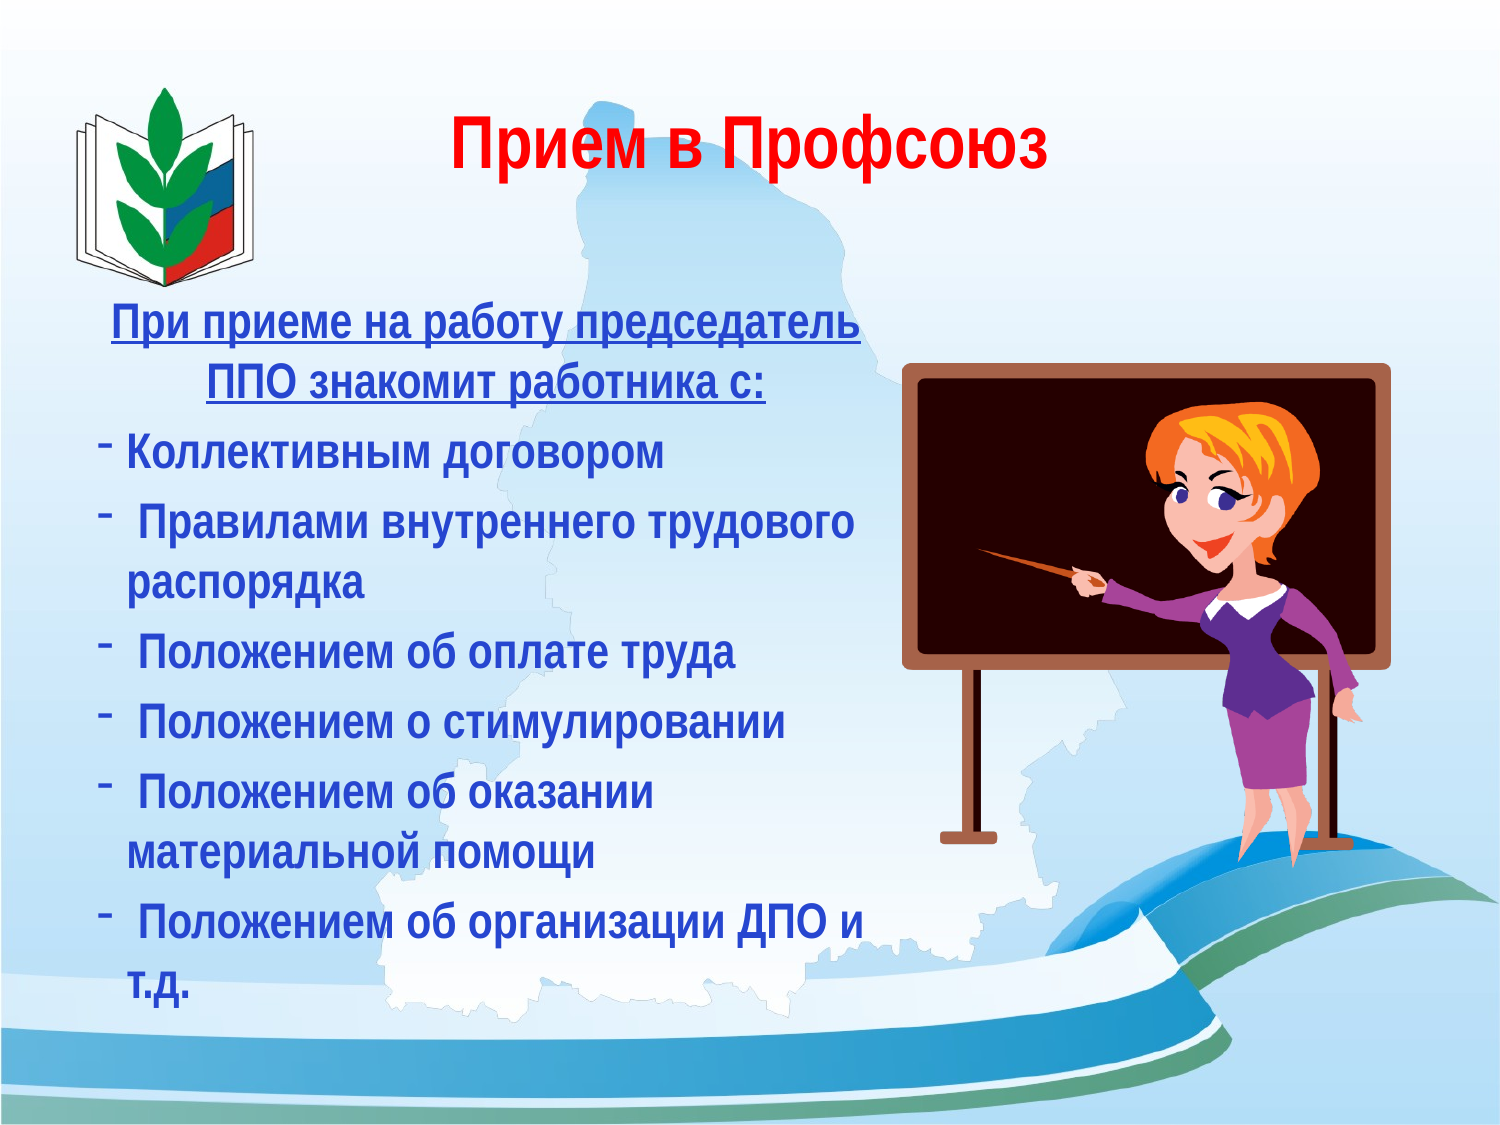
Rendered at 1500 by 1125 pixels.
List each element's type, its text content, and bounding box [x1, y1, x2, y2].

title Прием в Профсоюз [75, 45, 1425, 233]
picture [0, 0, 1500, 1125]
list При приеме на работу председатель ППО знакомит работника с: Коллективным договором Правилами внутреннего трудового распорядка Положением об оплате труда Положением о стимулировании Положением об оказании материальной помощи Положением об организации ДПО и т.д. [82, 281, 891, 970]
